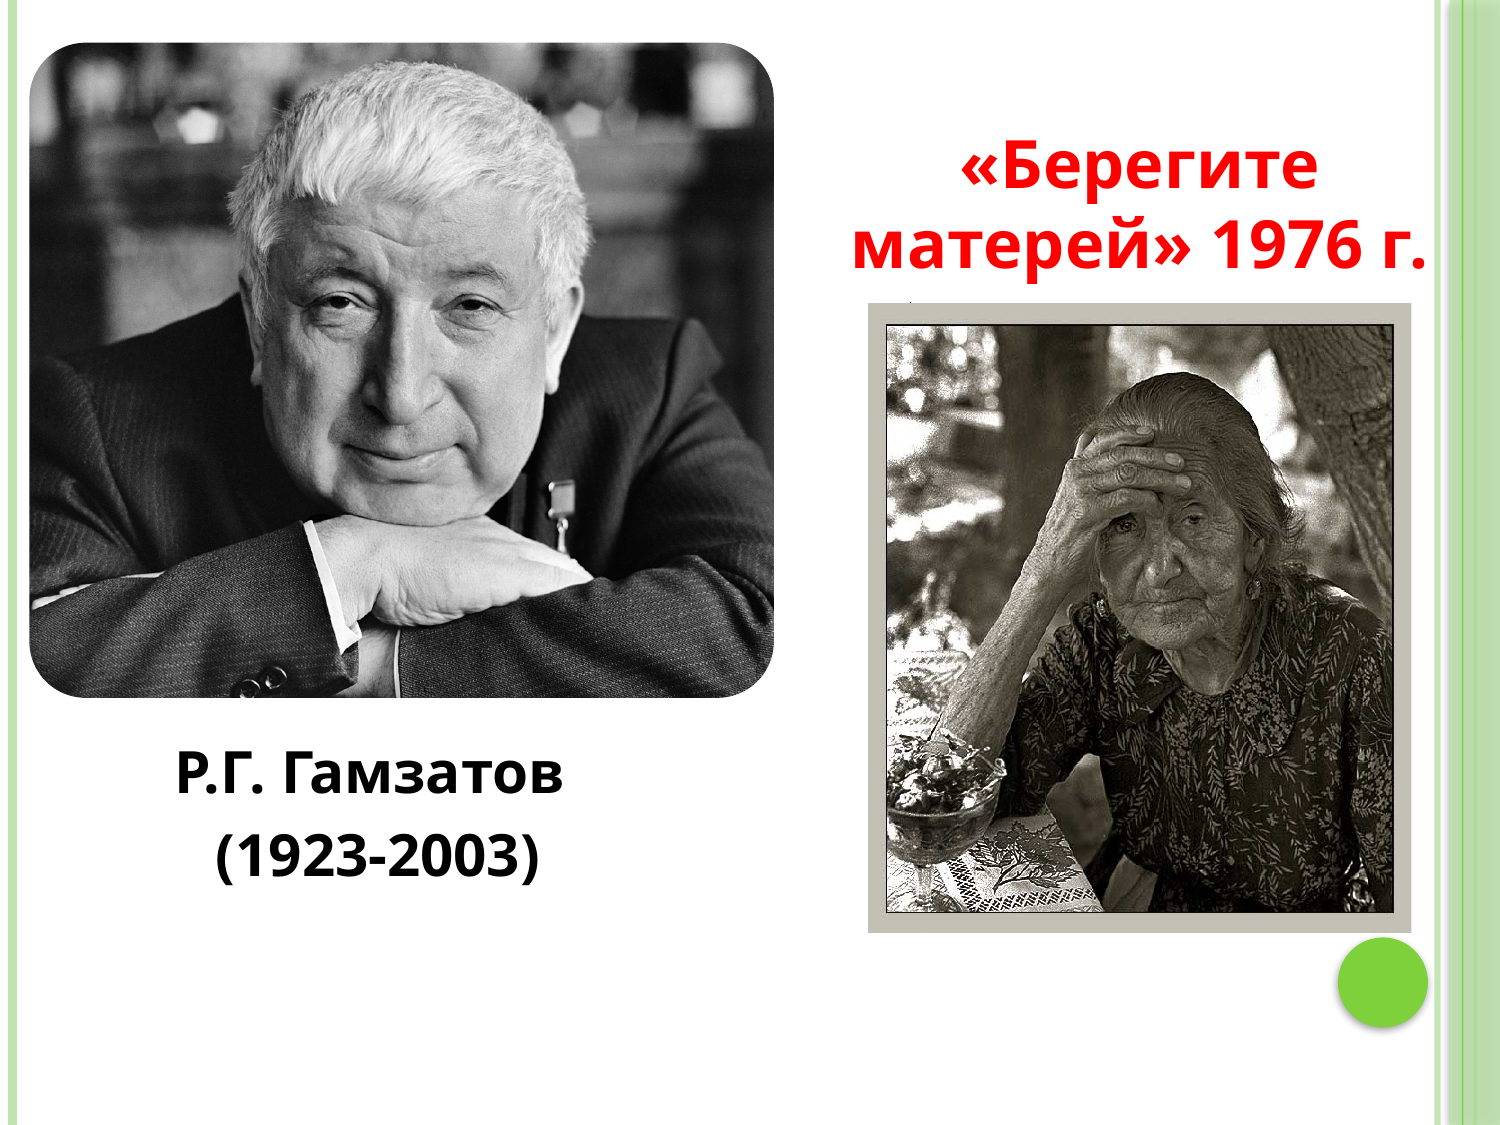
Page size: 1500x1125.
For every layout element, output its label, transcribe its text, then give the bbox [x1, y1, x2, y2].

list Р.Г. Гамзатов (1923-2003) [53, 727, 703, 859]
title «Берегите матерей» 1976 г. [820, 101, 1459, 290]
picture [867, 302, 1412, 934]
picture [28, 42, 775, 699]
